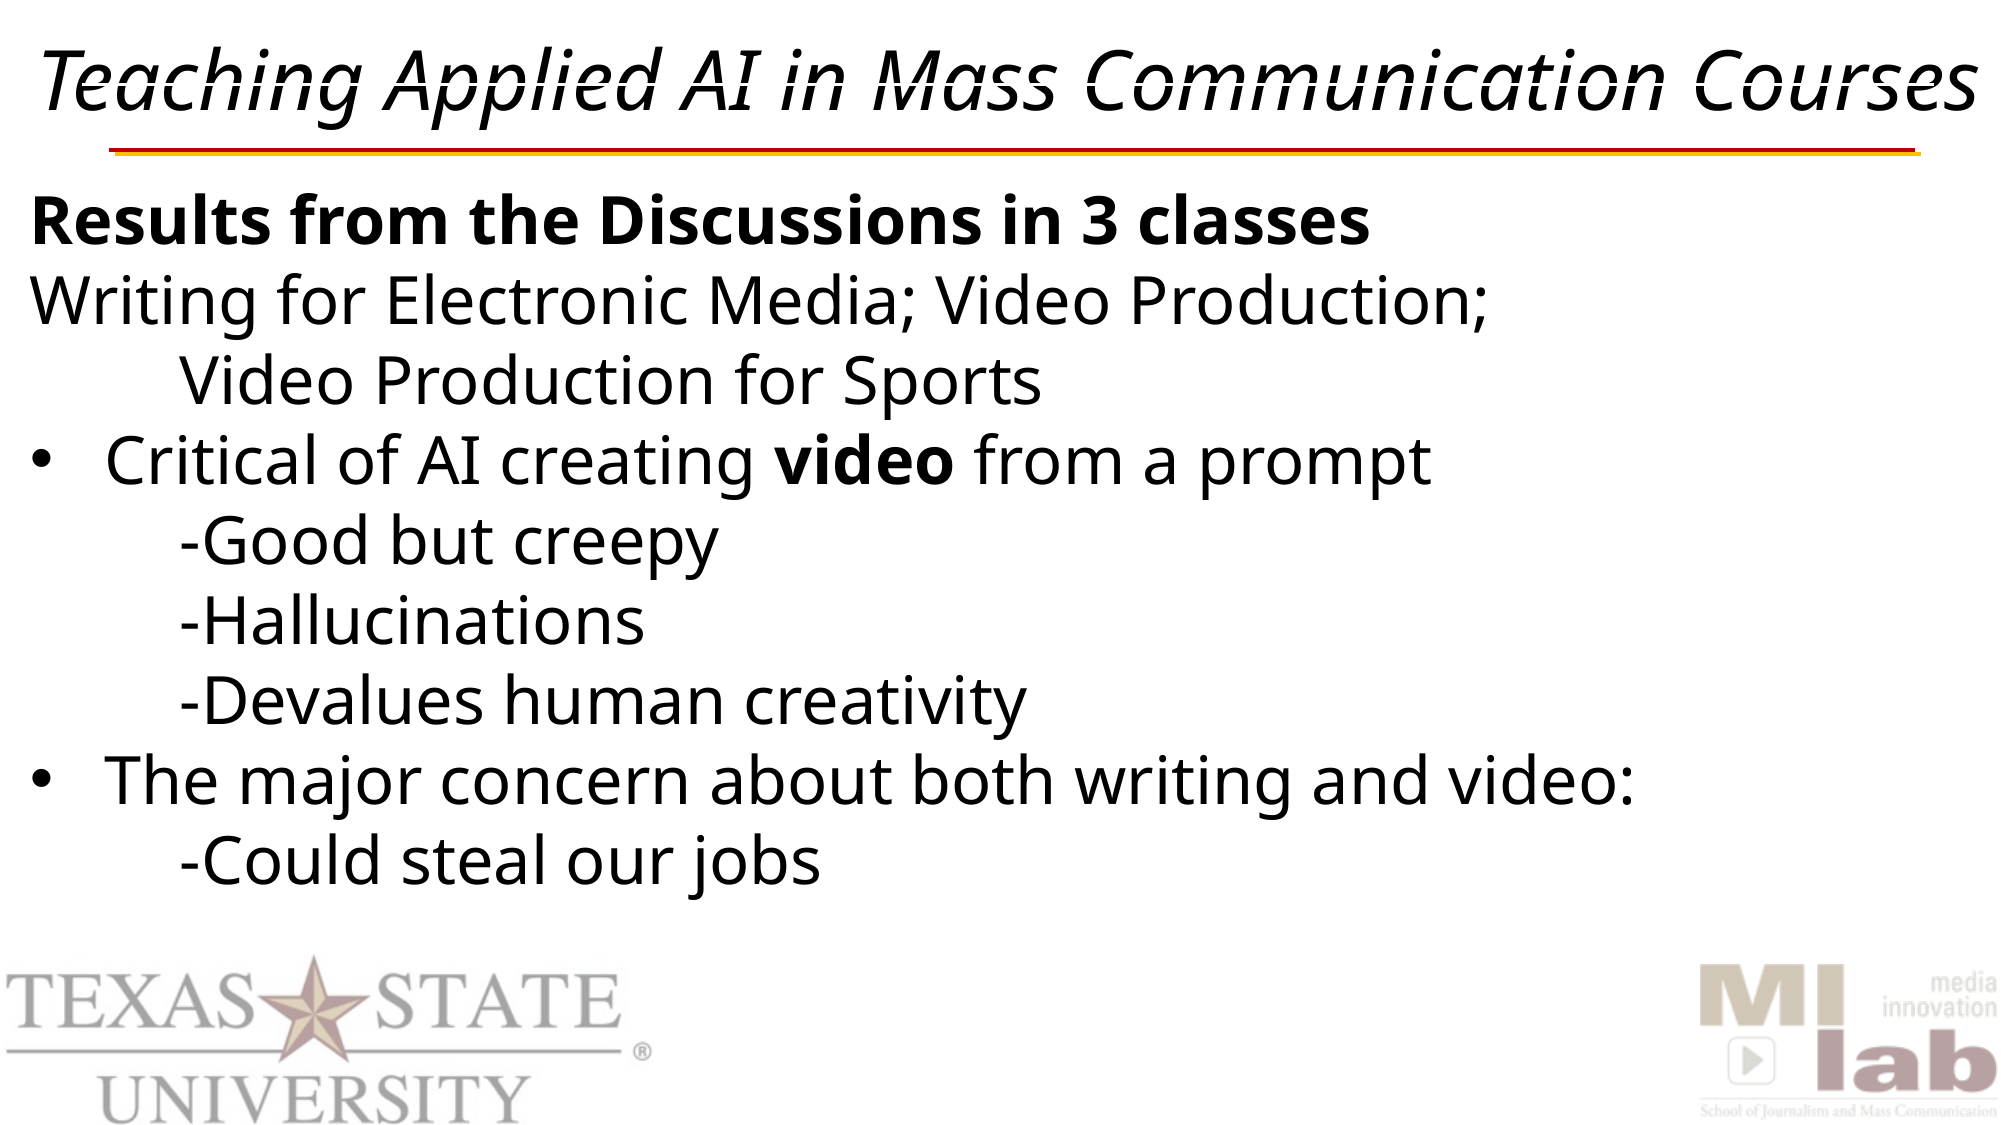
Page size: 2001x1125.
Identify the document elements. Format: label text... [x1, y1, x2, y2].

picture [1, 953, 656, 1125]
text_box Results from the Discussions in 3 classes Writing for Electronic Media; Video Production; Video Production for Sports Critical of AI creating video from a prompt -Good but creepy -Hallucinations -Devalues human creativity The major concern about both writing and video: -Could steal our jobs [15, 170, 1654, 905]
picture [1700, 963, 1999, 1120]
text_box Teaching Applied AI in Mass Communication Courses [21, 19, 1999, 135]
